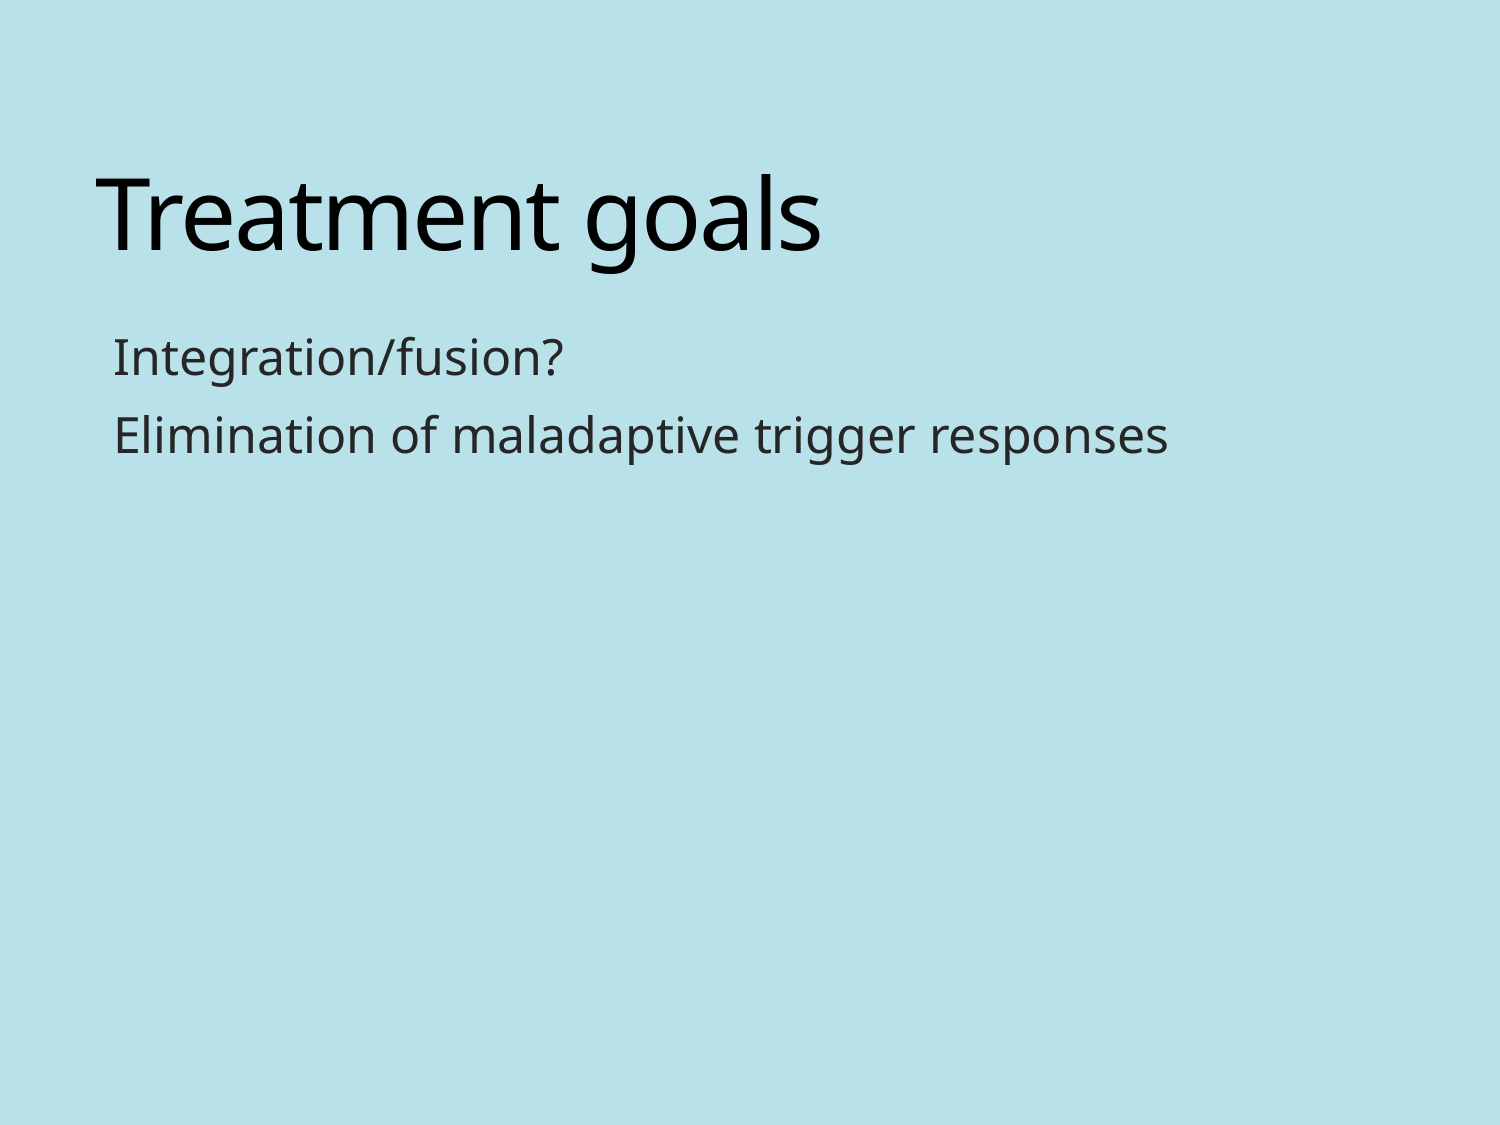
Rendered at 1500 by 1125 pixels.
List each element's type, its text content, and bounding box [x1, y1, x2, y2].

list Integration/fusion? Elimination of maladaptive trigger responses [83, 326, 1407, 945]
title Treatment goals [80, 81, 1407, 354]
